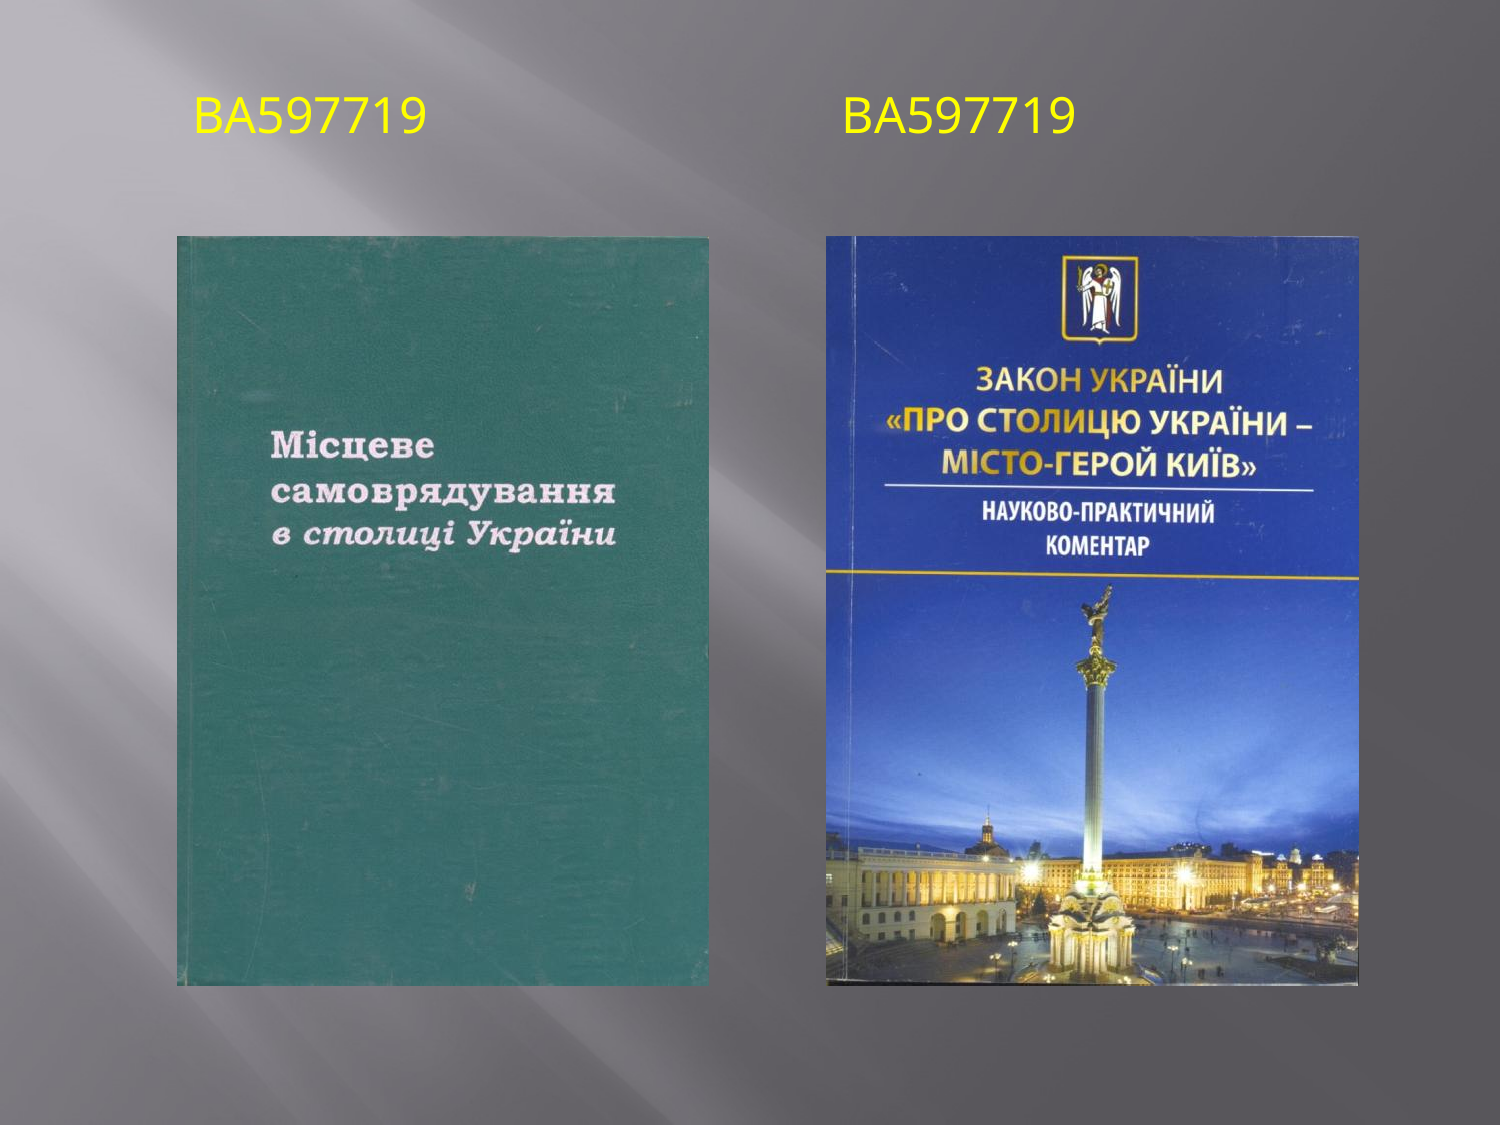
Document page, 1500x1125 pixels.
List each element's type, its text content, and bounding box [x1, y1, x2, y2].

picture [0, 0, 1500, 1125]
list ВА597719 [177, 54, 738, 173]
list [826, 235, 1359, 986]
list ВА597719 [826, 54, 1425, 173]
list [176, 235, 709, 986]
